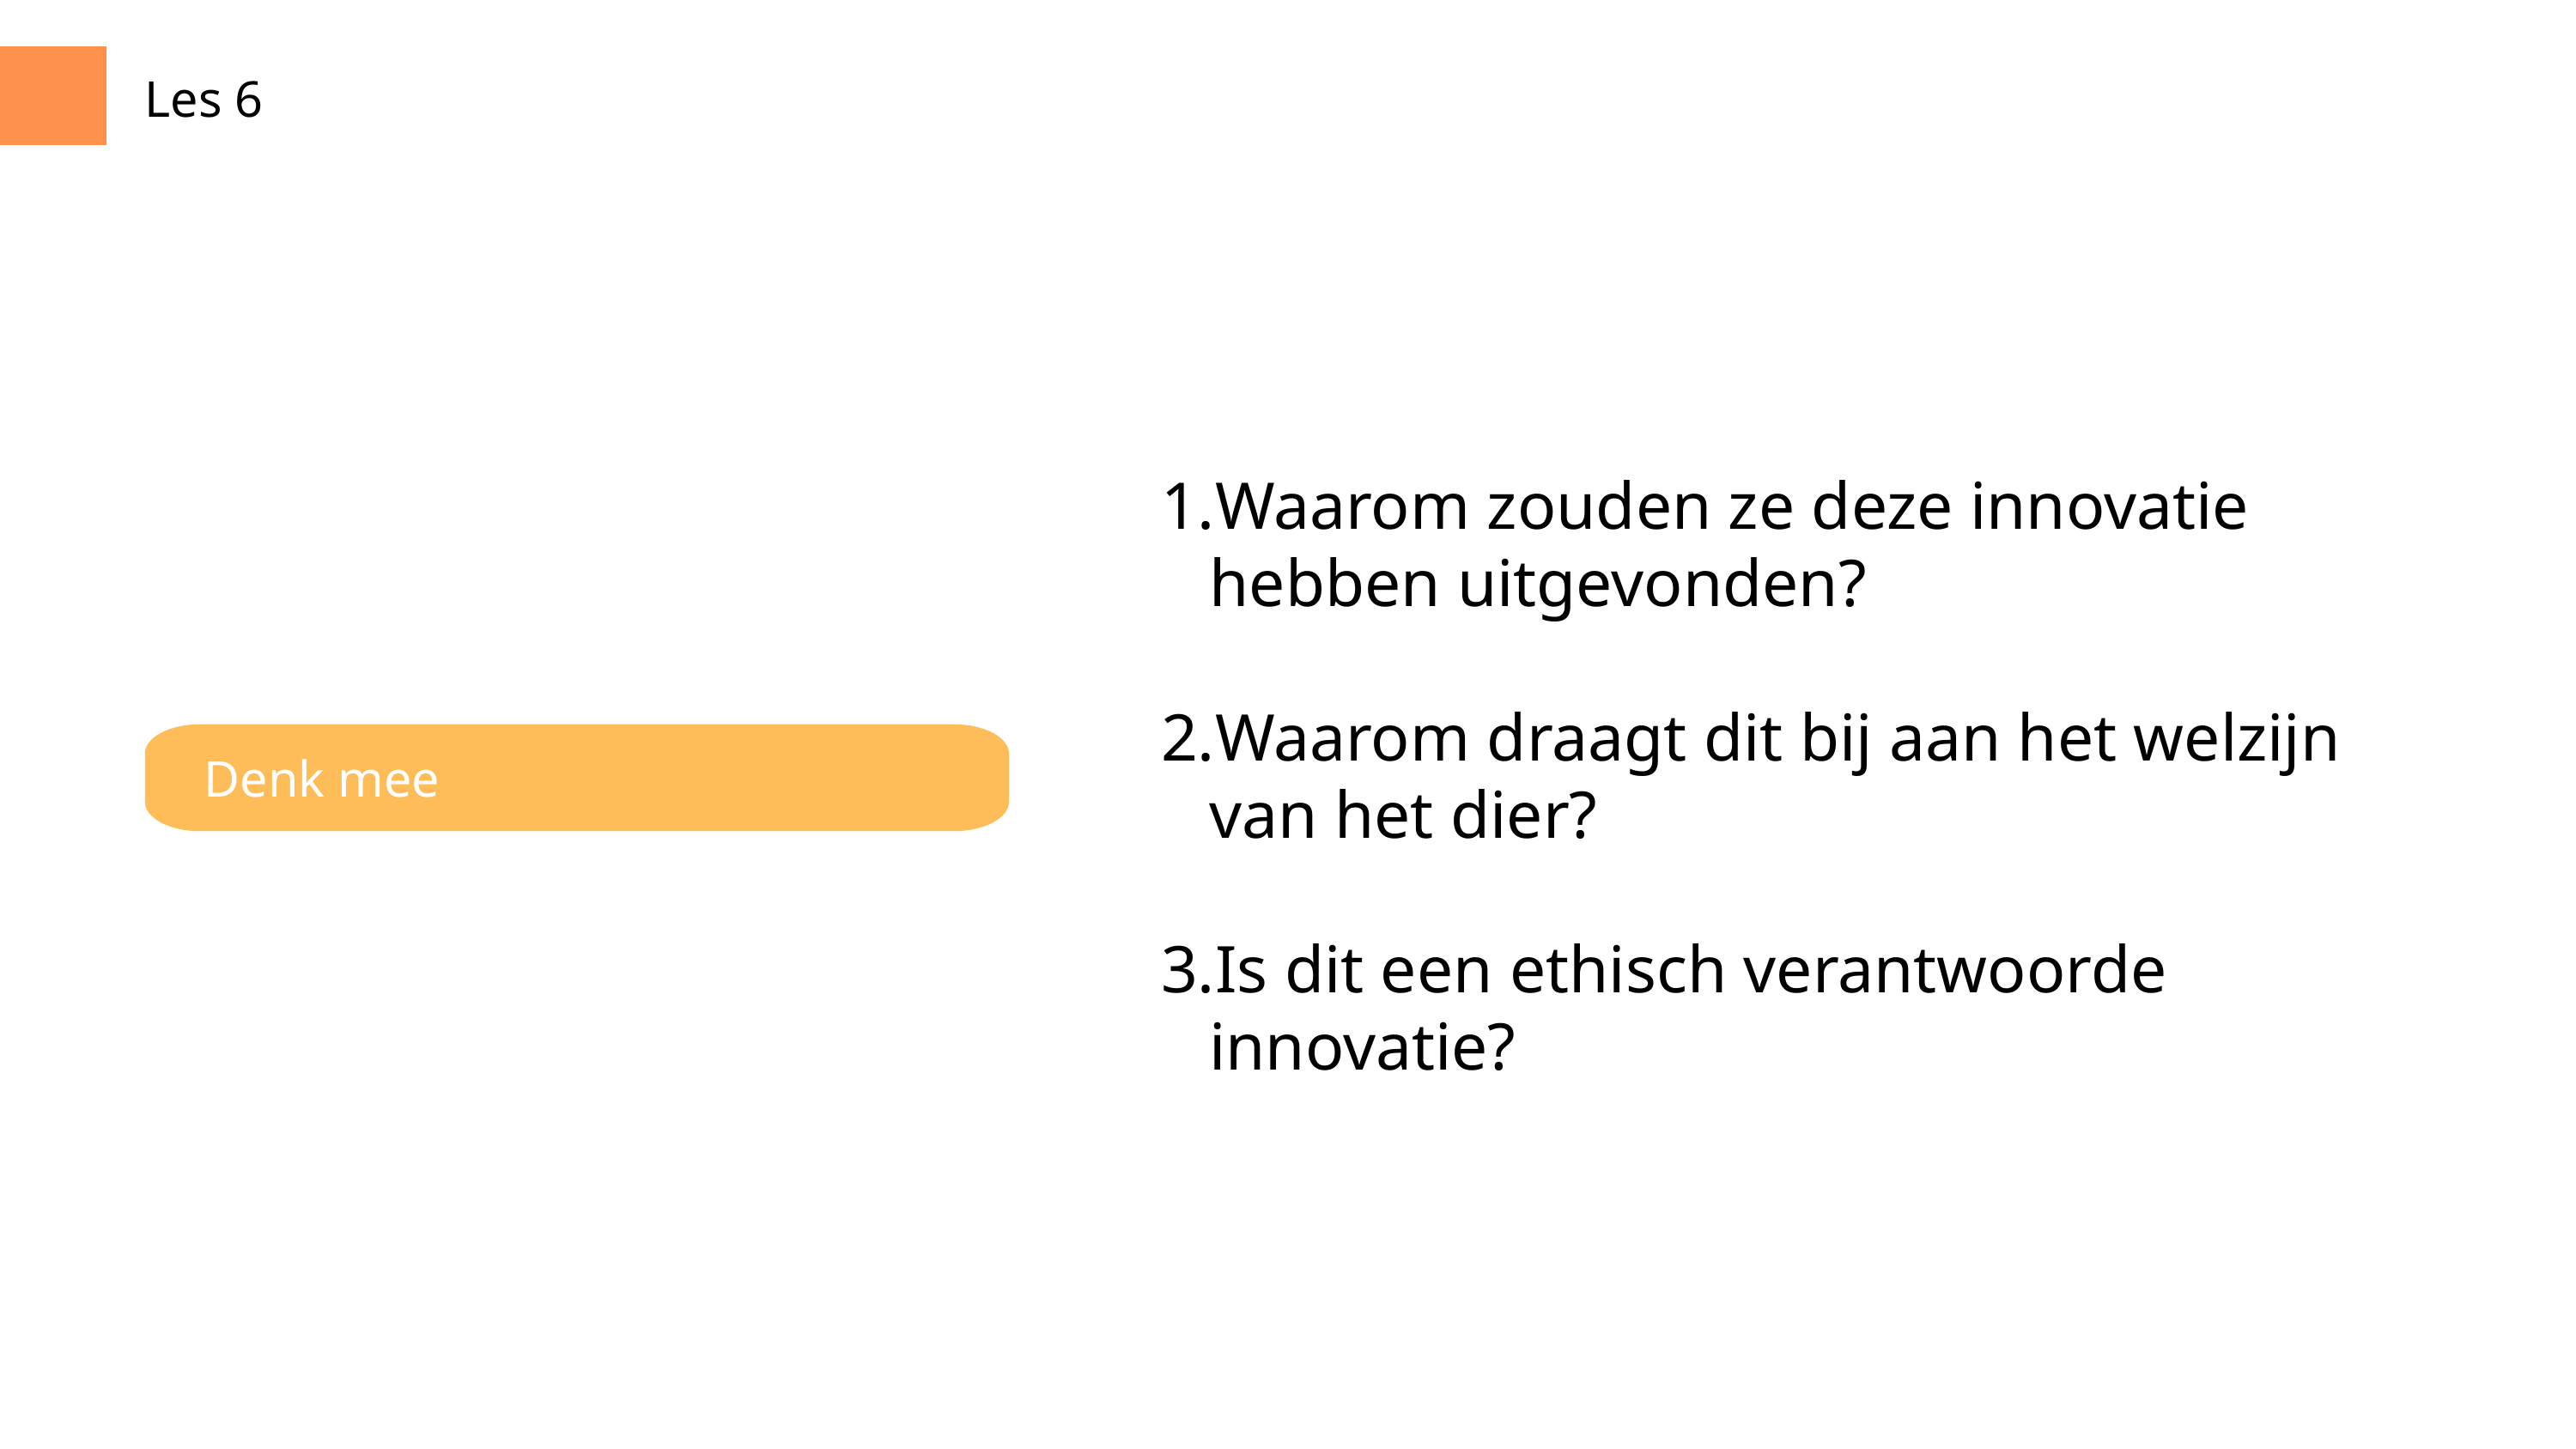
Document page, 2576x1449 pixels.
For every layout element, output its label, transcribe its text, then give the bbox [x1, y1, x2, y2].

text_box Les 6 [144, 58, 489, 128]
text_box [144, 724, 1010, 832]
text_box Waarom zouden ze deze innovatie hebben uitgevonden? Waarom draagt dit bij aan het welzijn van het dier? Is dit een ethisch verantwoorde innovatie? [1148, 458, 2447, 1089]
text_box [0, 45, 107, 145]
